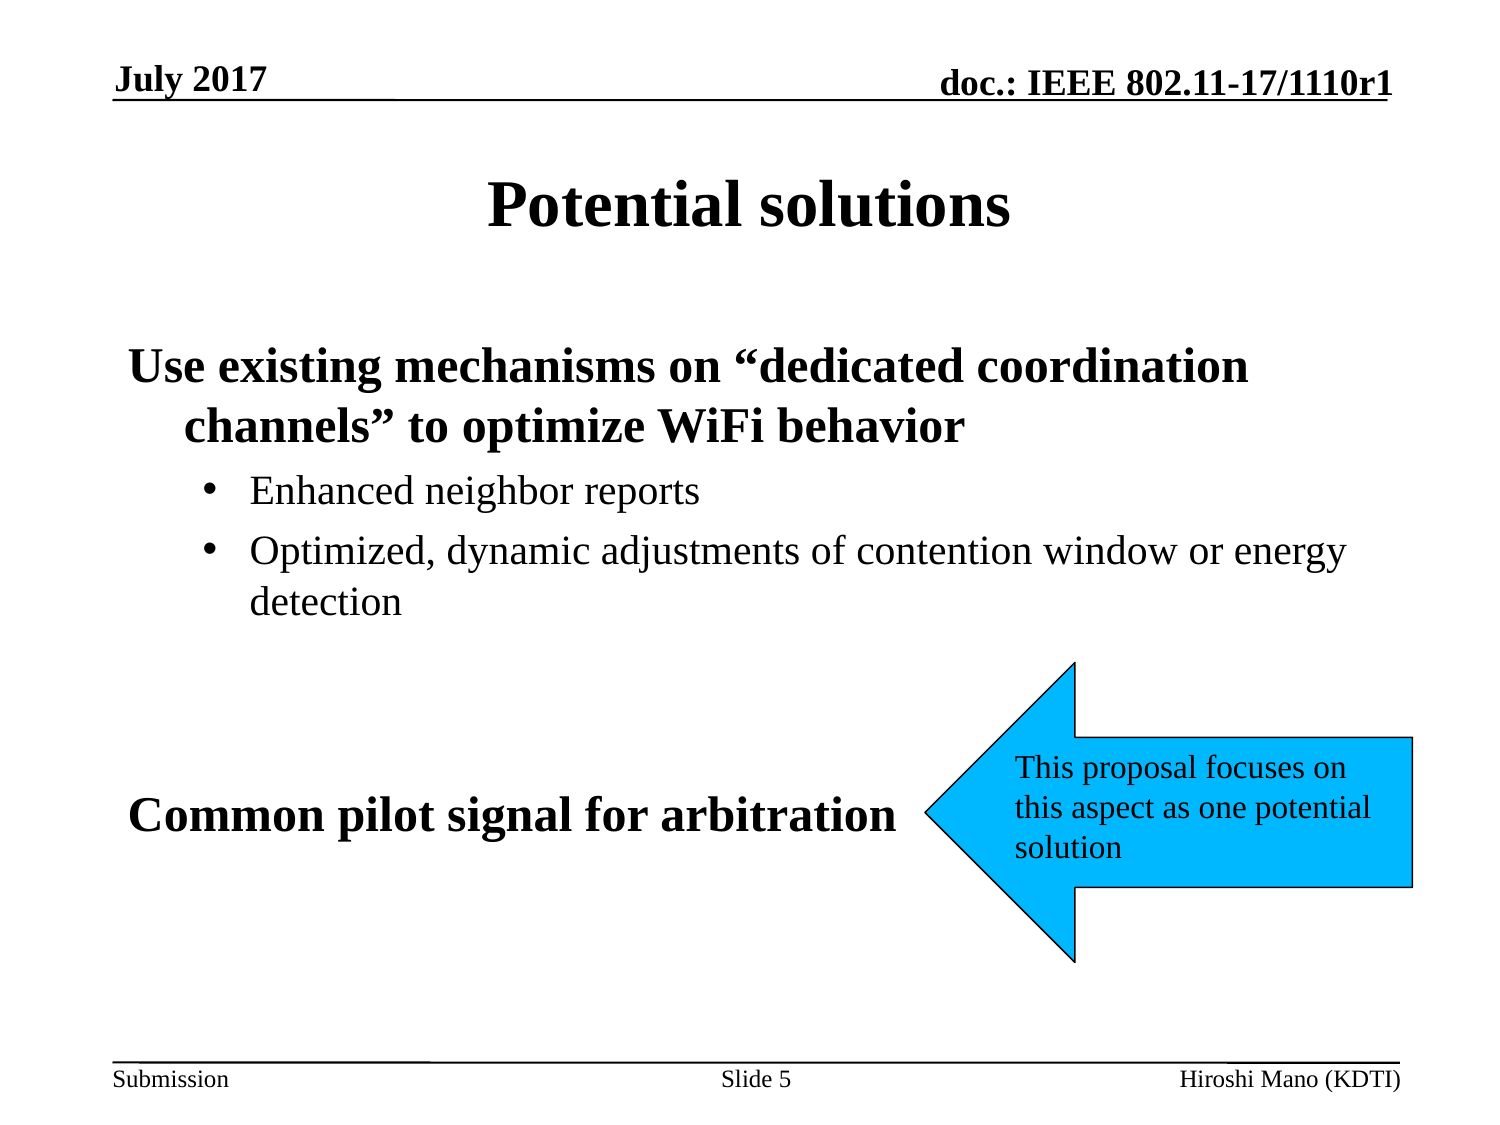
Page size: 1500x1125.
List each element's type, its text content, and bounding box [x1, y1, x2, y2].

list Use existing mechanisms on “dedicated coordination channels” to optimize WiFi behavior Enhanced neighbor reports Optimized, dynamic adjustments of contention window or energy detection Common pilot signal for arbitration [112, 324, 1388, 1000]
text_box This proposal focuses on this aspect as one potential solution [924, 662, 1413, 963]
footer Hiroshi Mano (KDTI) [878, 1061, 1402, 1093]
title Potential solutions [112, 112, 1388, 288]
slide_number Slide 5 [712, 1061, 800, 1123]
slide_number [114, 54, 423, 100]
